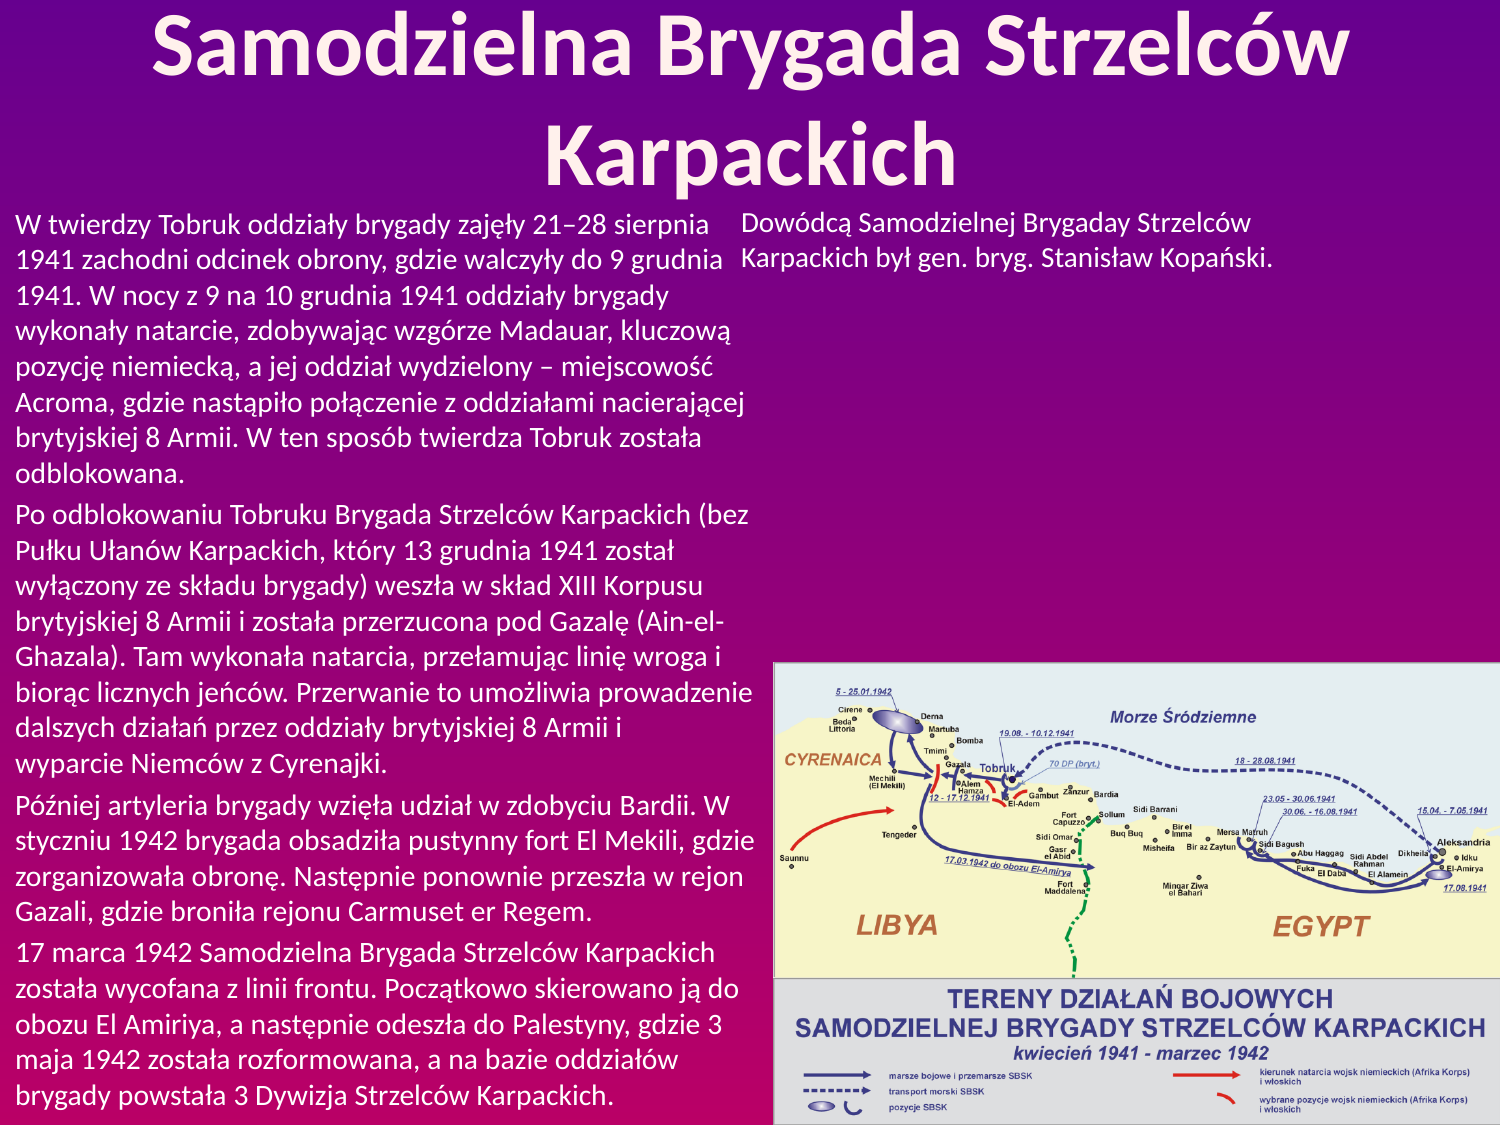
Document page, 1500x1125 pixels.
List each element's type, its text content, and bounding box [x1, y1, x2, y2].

title Samodzielna Brygada Strzelców Karpackich [76, 0, 1427, 188]
text_box Dowódcą Samodzielnej Brygaday Strzelców Karpackich był gen. bryg. Stanisław Kopański. [726, 196, 1400, 281]
list W twierdzy Tobruk oddziały brygady zajęły 21–28 sierpnia 1941 zachodni odcinek obrony, gdzie walczyły do 9 grudnia 1941. W nocy z 9 na 10 grudnia 1941 oddziały brygady wykonały natarcie, zdobywając wzgórze Madauar, kluczową pozycję niemiecką, a jej oddział wydzielony – miejscowość Acroma, gdzie nastąpiło połączenie z oddziałami nacierającej brytyjskiej 8 Armii. W ten sposób twierdza Tobruk została odblokowana. Po odblokowaniu Tobruku Brygada Strzelców Karpackich (bez Pułku Ułanów Karpackich, który 13 grudnia 1941 został wyłączony ze składu brygady) weszła w skład XIII Korpusu brytyjskiej 8 Armii i została przerzucona pod Gazalę (Ain-el-Ghazala). Tam wykonała natarcia, przełamując linię wroga i biorąc licznych jeńców. Przerwanie to umożliwia prowadzenie dalszych działań przez oddziały brytyjskiej 8 Armii i wyparcie Niemców z Cyrenajki. Później artyleria brygady wzięła udział w zdobyciu Bardii. W styczniu 1942 brygada obsadziła pustynny fort El Mekili, gdzie zorganizowała obronę. Następnie ponownie przeszła w rejon Gazali, gdzie broniła rejonu Carmuset er Regem. 17 marca 1942 Samodzielna Brygada Strzelców Karpackich została wycofana z linii frontu. Początkowo skierowano ją do obozu El Amiriya, a następnie odeszła do Palestyny, gdzie 3 maja 1942 została rozformowana, a na bazie oddziałów brygady powstała 3 Dywizja Strzelców Karpackich. [0, 197, 779, 1125]
picture [773, 661, 1500, 1125]
